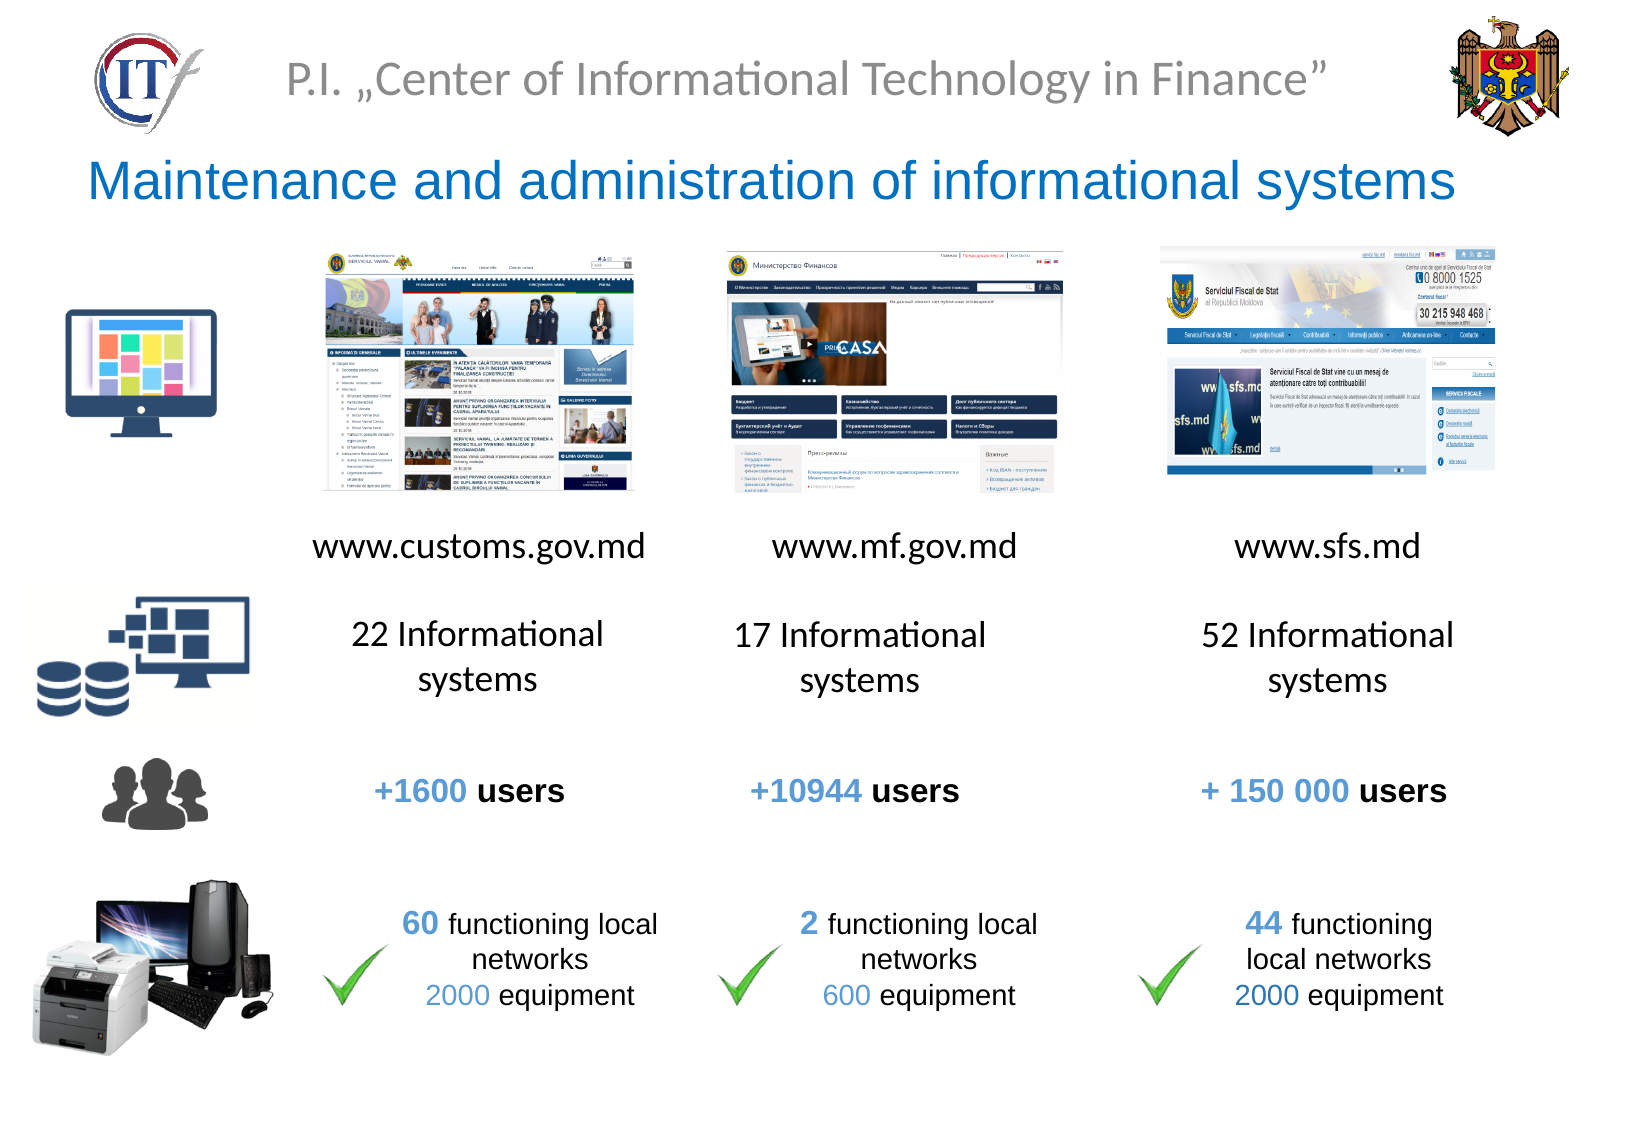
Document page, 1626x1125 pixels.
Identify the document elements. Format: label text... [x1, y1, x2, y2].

text_box www.sfs.md [1219, 513, 1437, 574]
picture [323, 253, 635, 491]
title Maintenance and administration of informational systems [24, 134, 1625, 229]
picture [322, 943, 389, 1006]
picture [25, 874, 289, 1064]
picture [1137, 943, 1203, 1006]
picture [717, 943, 783, 1006]
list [76, 9, 223, 144]
text_box +10944 users [735, 762, 1055, 817]
text_box 17 Informational systems [717, 602, 1003, 753]
picture [102, 758, 208, 830]
text_box 60 functioning local networks 2000 equipment [383, 893, 677, 1019]
picture [1160, 246, 1496, 503]
text_box 22 Informational systems [322, 601, 633, 706]
text_box 52 Informational systems [1138, 602, 1518, 708]
text_box www.mf.gov.md [756, 513, 1034, 574]
text_box www.customs.gov.md [297, 513, 662, 574]
picture [727, 251, 1063, 493]
picture [61, 303, 220, 441]
text_box + 150 000 users [1185, 762, 1471, 817]
text_box +1600 users [359, 762, 600, 817]
text_box 2 functioning local networks 600 equipment [778, 893, 1061, 1019]
picture [1449, 16, 1569, 137]
text_box 44 functioning local networks 2000 equipment [1198, 893, 1481, 1019]
text_box P.I. „Center of Informational Technology in Finance” [223, 37, 1449, 113]
picture [26, 584, 255, 727]
